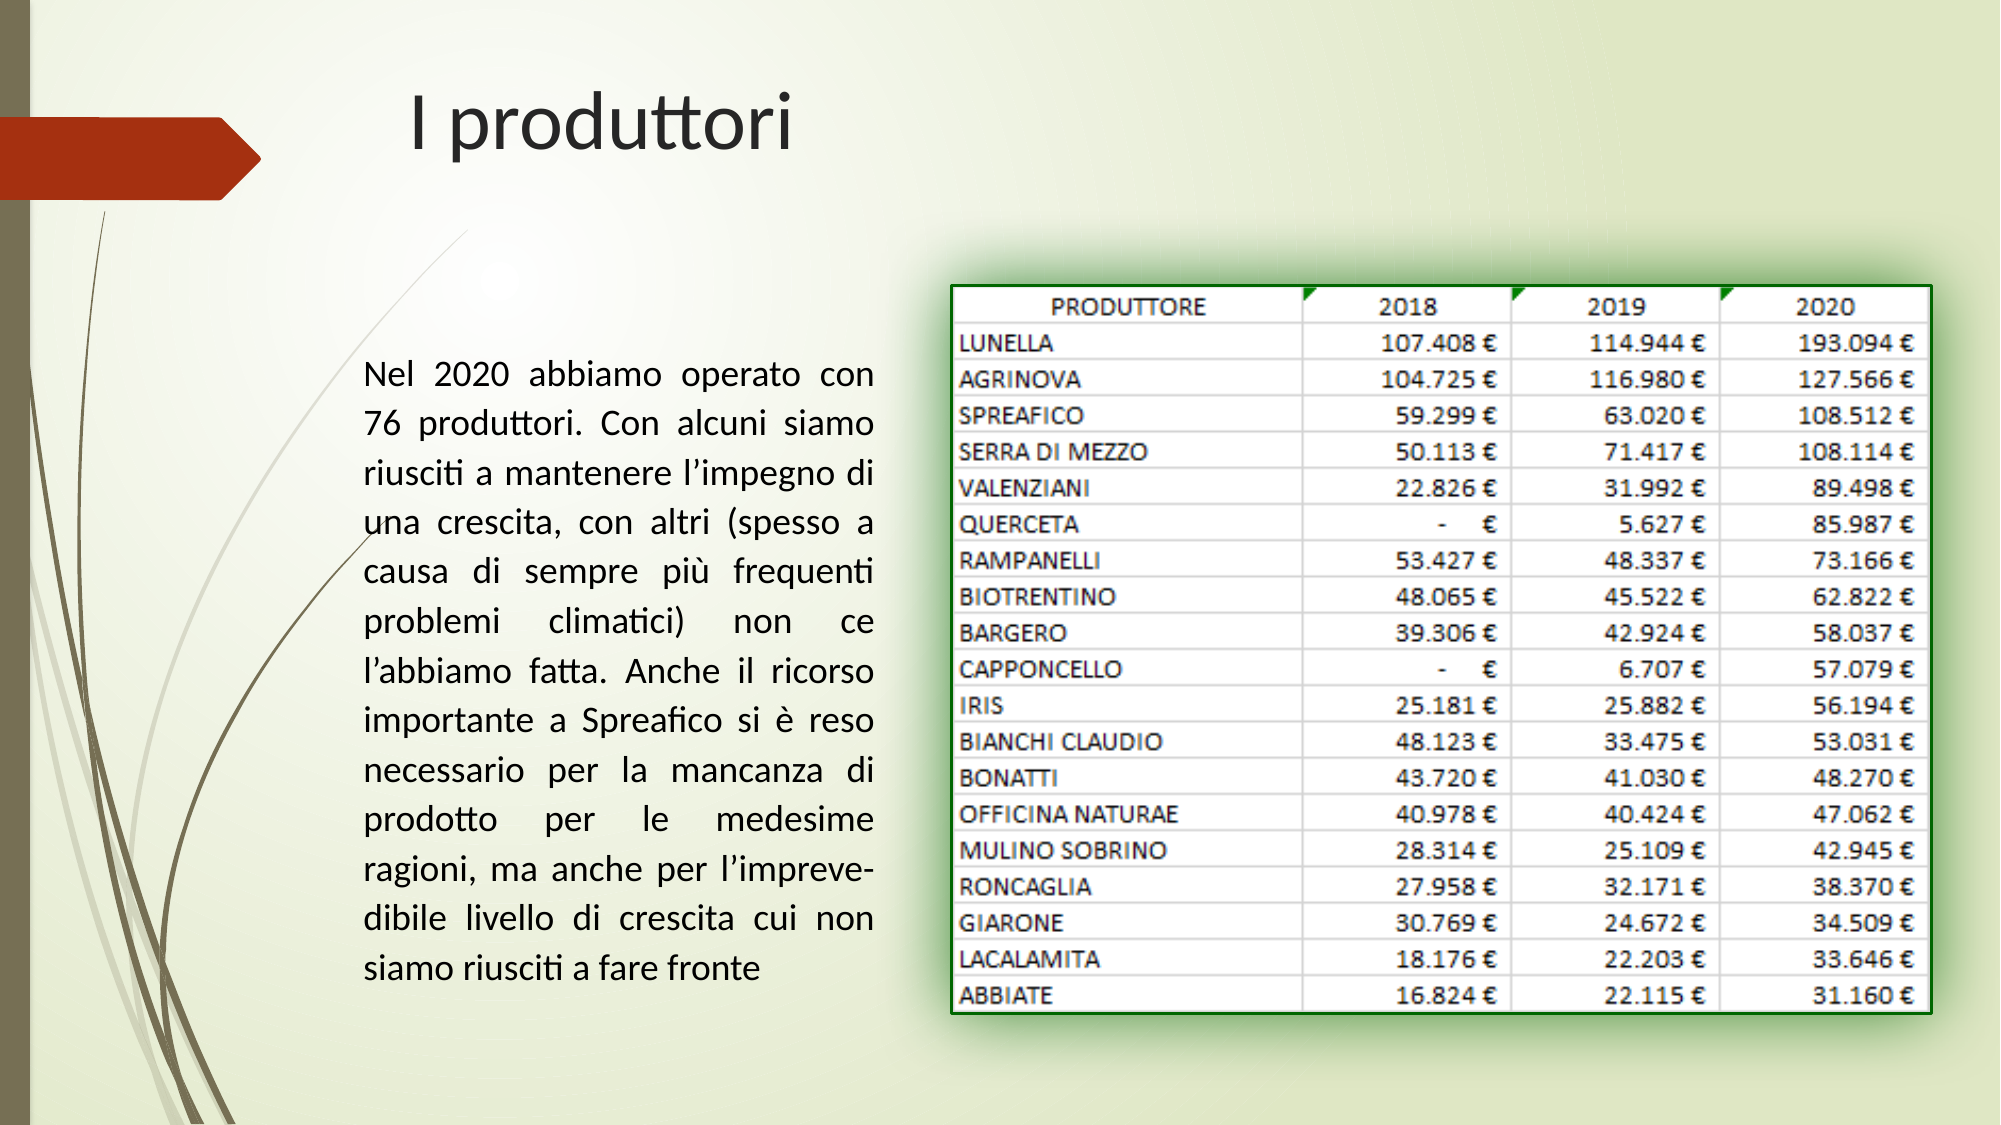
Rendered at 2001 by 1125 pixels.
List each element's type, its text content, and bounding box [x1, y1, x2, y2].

title I produttori [393, 58, 1913, 202]
list Nel 2020 abbiamo operato con 76 produttori. Con alcuni siamo riusciti a mantenere l’impegno di una crescita, con altri (spesso a causa di sempre più frequenti problemi climatici) non ce l’abbiamo fatta. Anche il ricorso importante a Spreafico si è reso necessario per la mancanza di prodotto per le medesime ragioni, ma anche per l’impreve-dibile livello di crescita cui non siamo riusciti a fare fronte [348, 339, 891, 992]
picture [952, 286, 1931, 1013]
